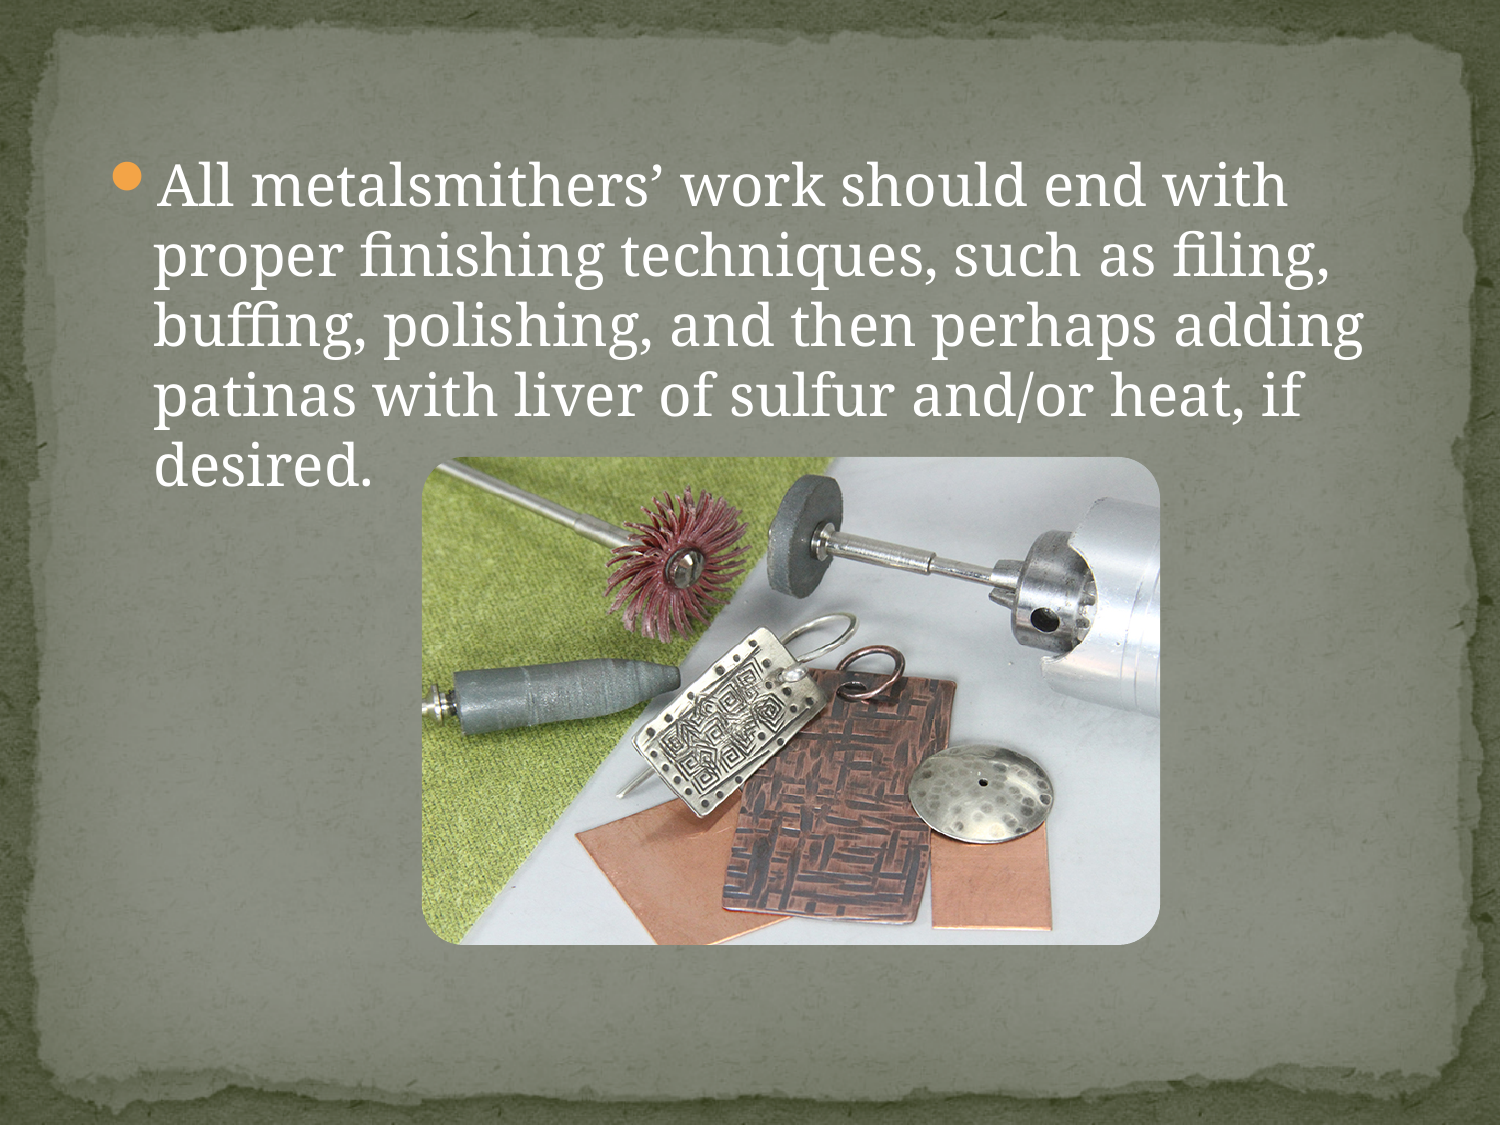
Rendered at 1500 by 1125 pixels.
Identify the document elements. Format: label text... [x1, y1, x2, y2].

list All metalsmithers’ work should end with proper finishing techniques, such as filing, buffing, polishing, and then perhaps adding patinas with liver of sulfur and/or heat, if desired. [93, 140, 1444, 469]
picture [421, 456, 1161, 946]
